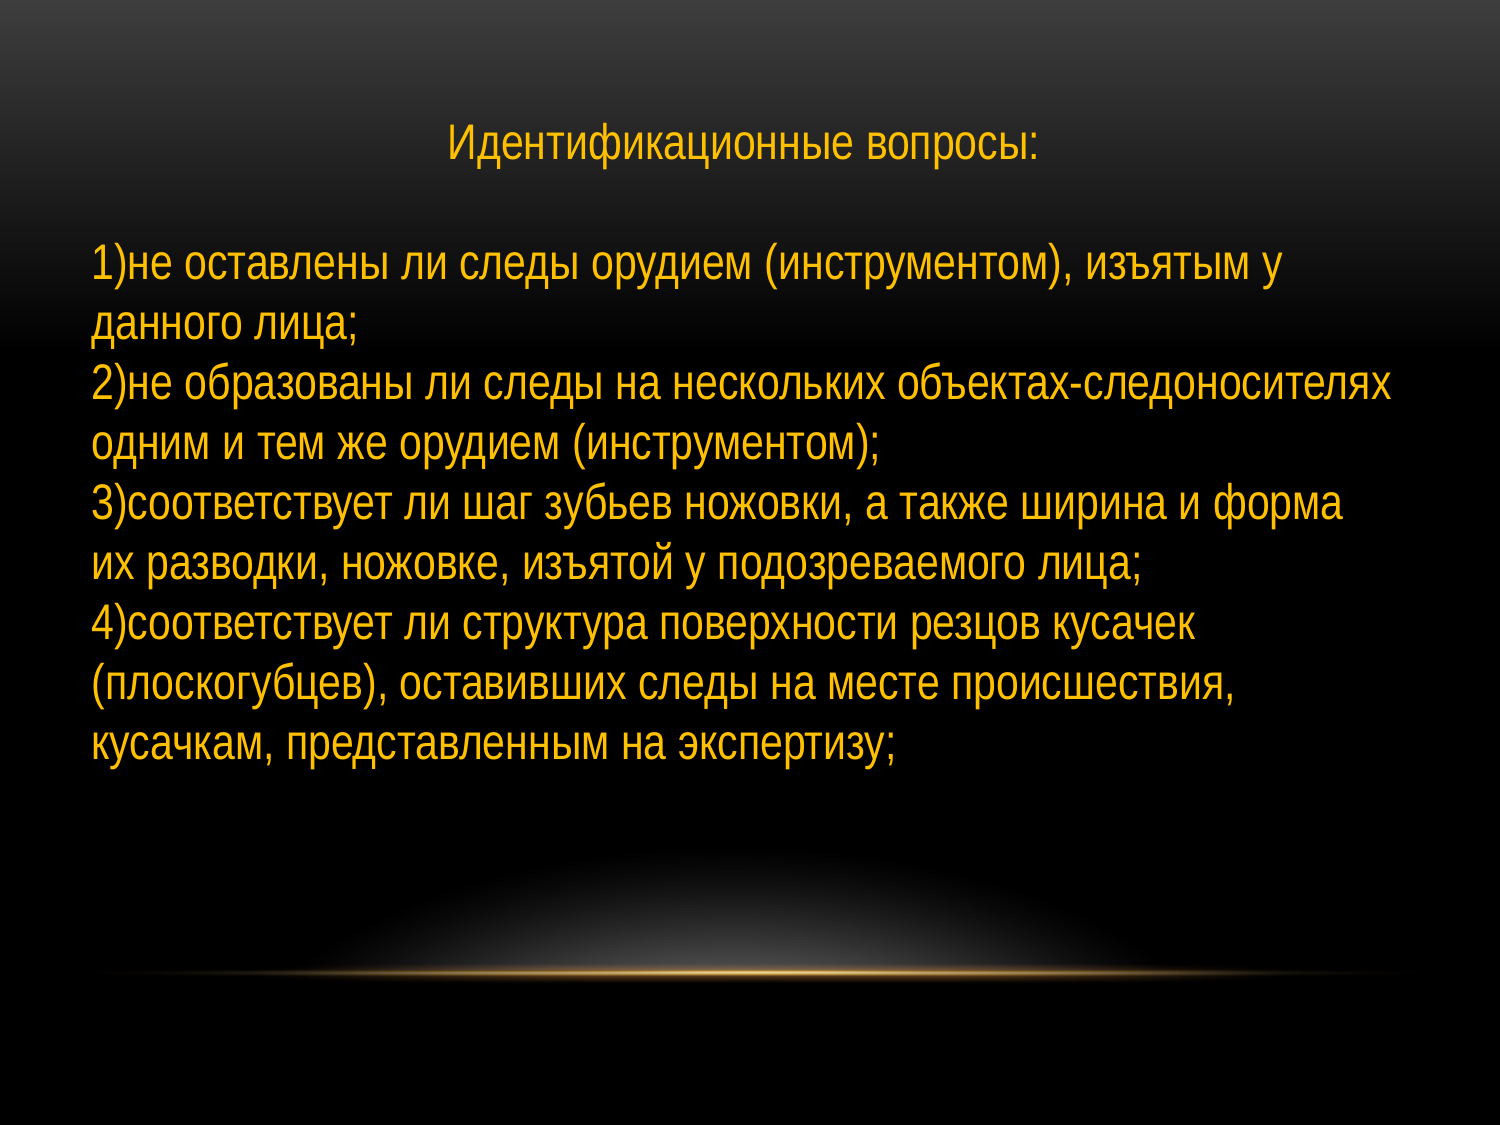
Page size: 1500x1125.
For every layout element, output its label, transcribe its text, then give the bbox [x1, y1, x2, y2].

text_box Идентификационные вопросы: 1)не оставлены ли следы орудием (инструментом), изъятым у данного лица; 2)не образованы ли следы на нескольких объектах-следоносителях одним и тем же орудием (инструментом); 3)соответствует ли шаг зубьев ножовки, а также ширина и форма их разводки, ножовке, изъятой у подозреваемого лица; 4)соответствует ли структура поверхности резцов кусачек (плоскогубцев), оставивших следы на месте происшествия, кусачкам, представленным на экспертизу; [76, 101, 1412, 777]
picture [0, 0, 1500, 1125]
